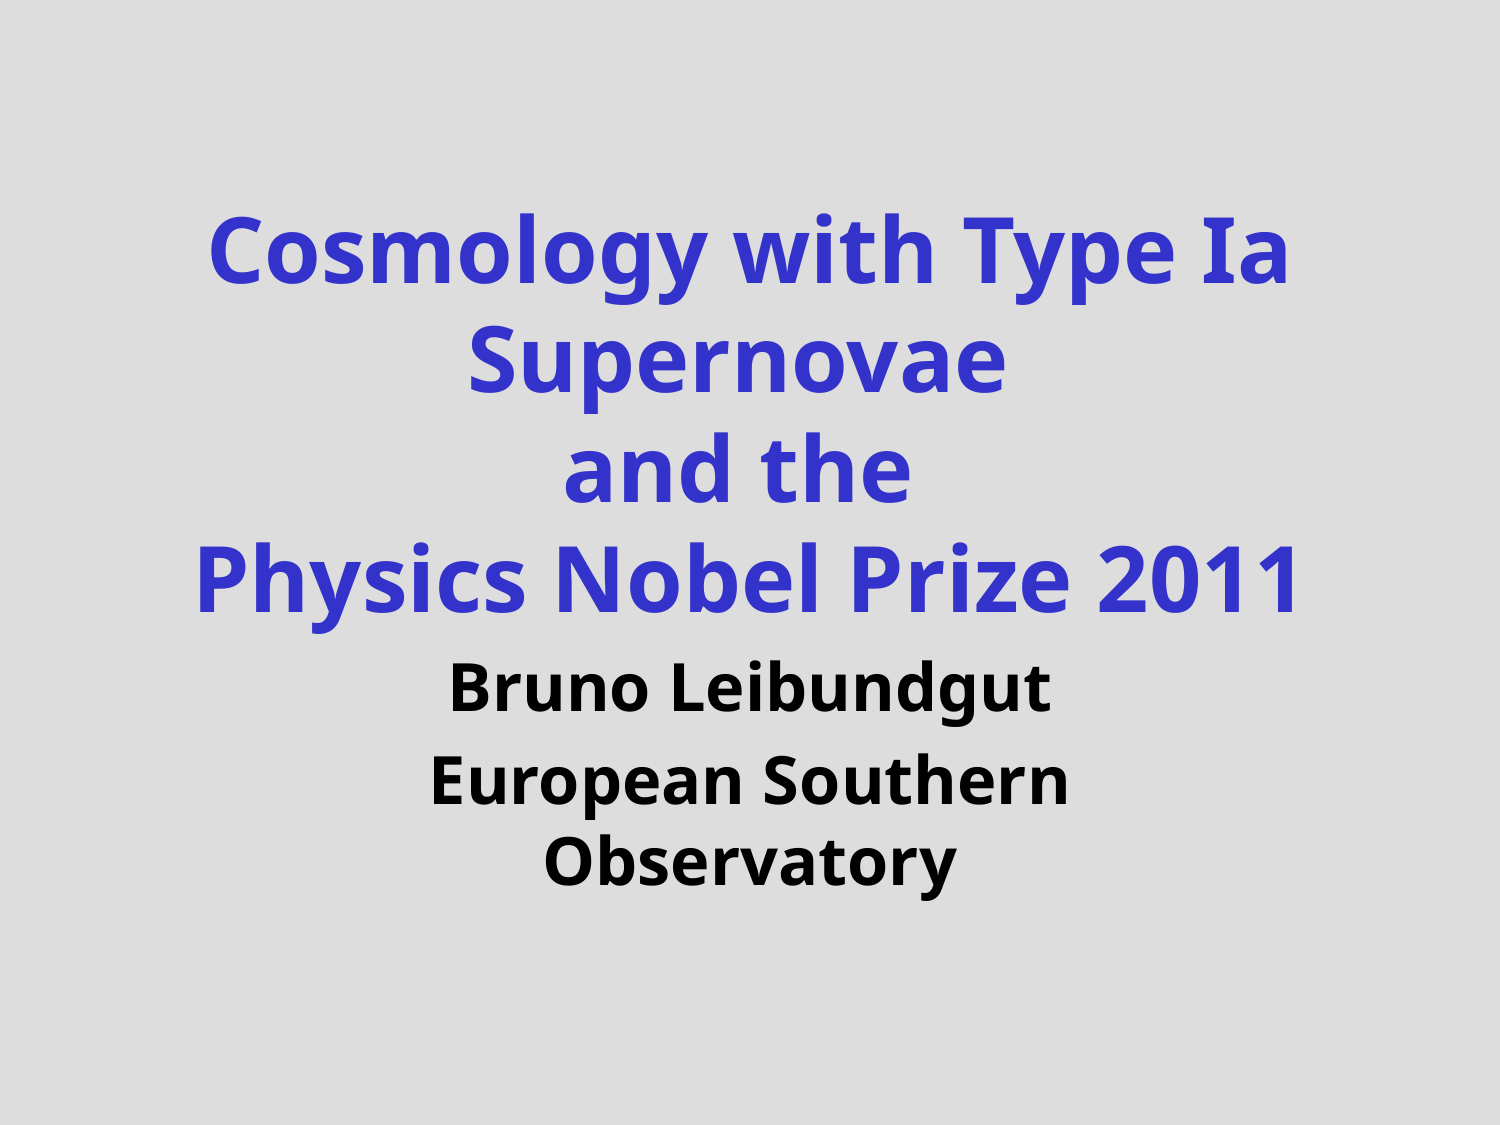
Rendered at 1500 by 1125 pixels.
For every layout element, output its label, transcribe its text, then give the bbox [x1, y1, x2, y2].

title Cosmology with Type Ia Supernovae and the Physics Nobel Prize 2011 [0, 290, 1500, 533]
subtitle Bruno Leibundgut European Southern Observatory [224, 637, 1276, 926]
